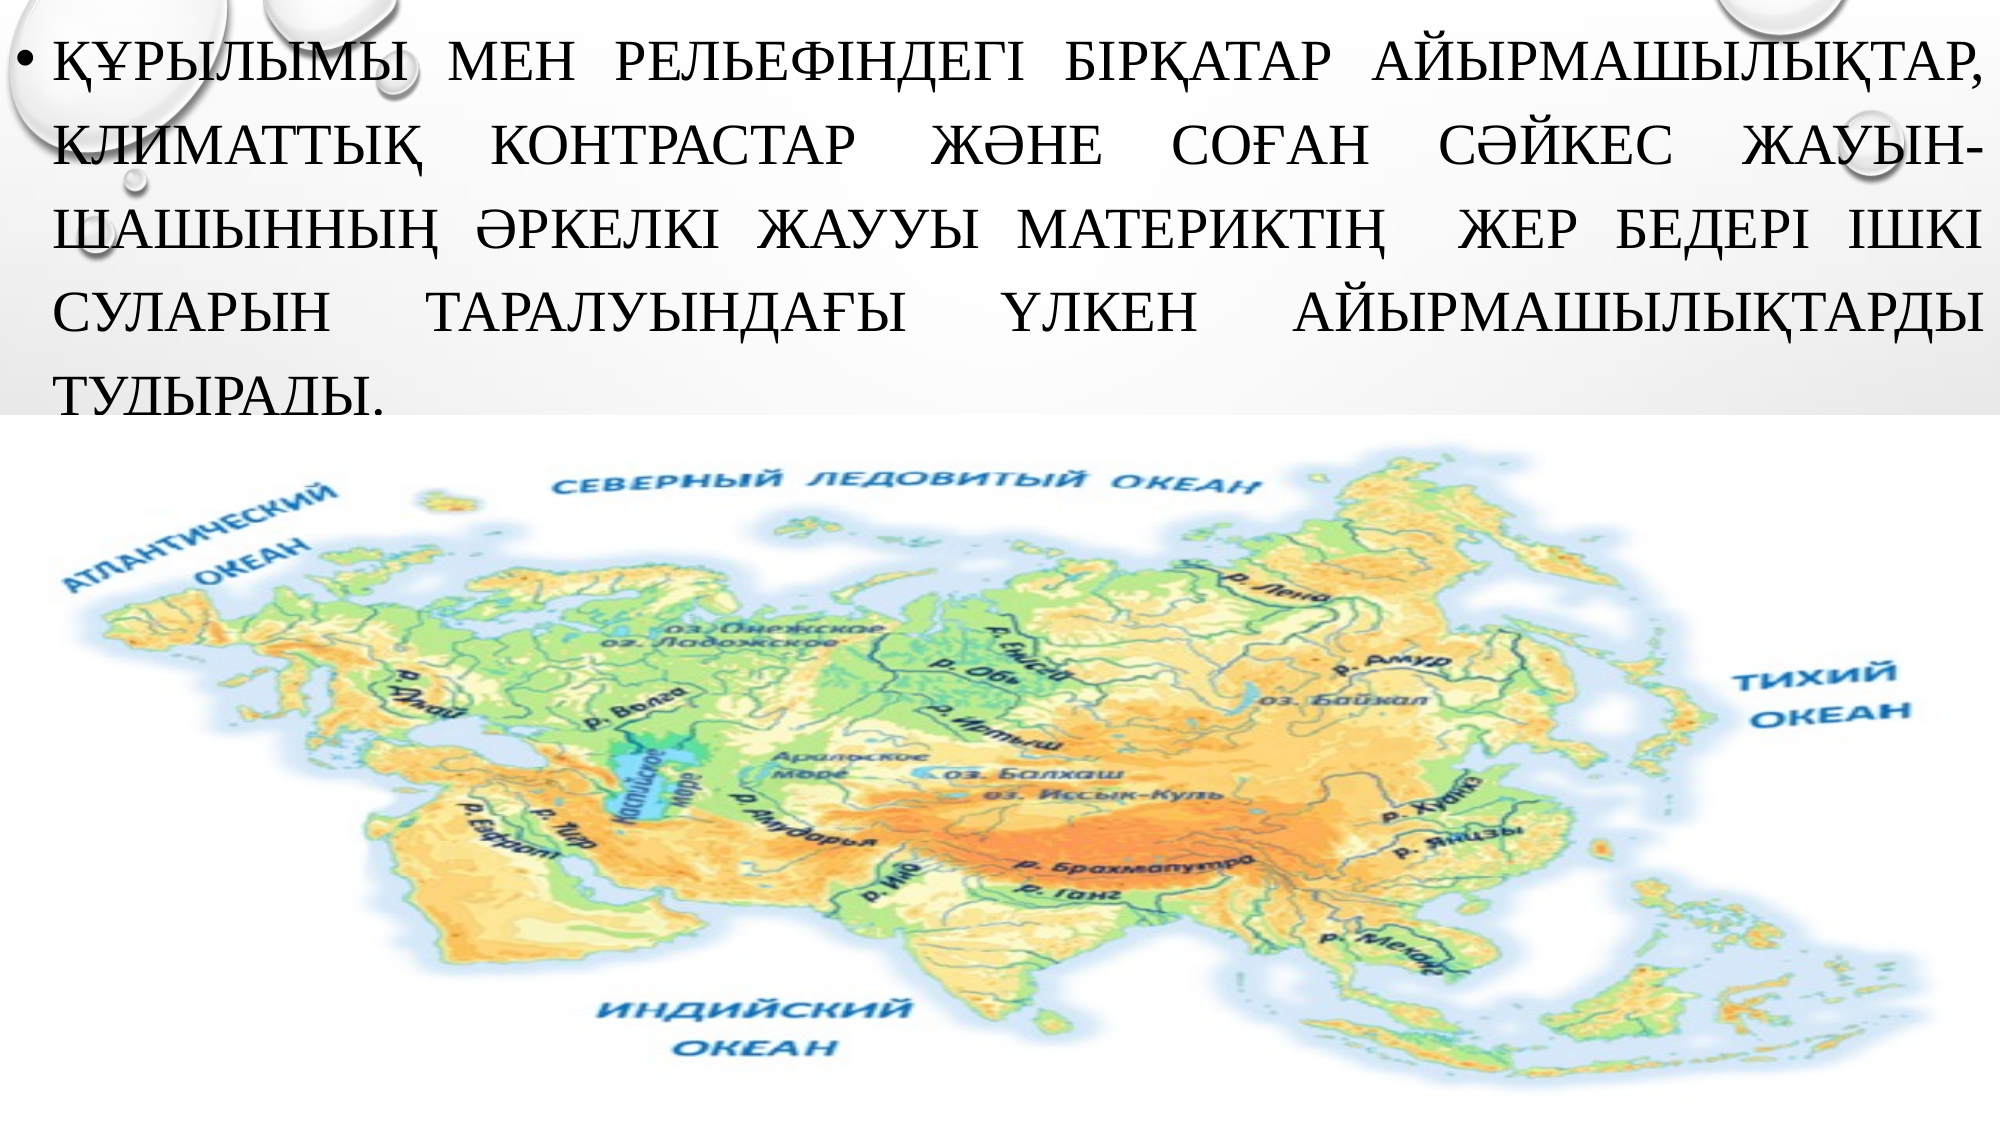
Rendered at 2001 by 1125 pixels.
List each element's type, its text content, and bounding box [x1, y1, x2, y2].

picture [0, 414, 2000, 1125]
list Құрылымы мен рельефіндегі бірқатар айырмашылықтар, климаттық контрастар және соған сәйкес жауын-шашынның әркелкі жаууы материктің жер бедері ішкі суларын таралуындағы үлкен айырмашылықтарды тудырады. [0, 0, 2000, 413]
